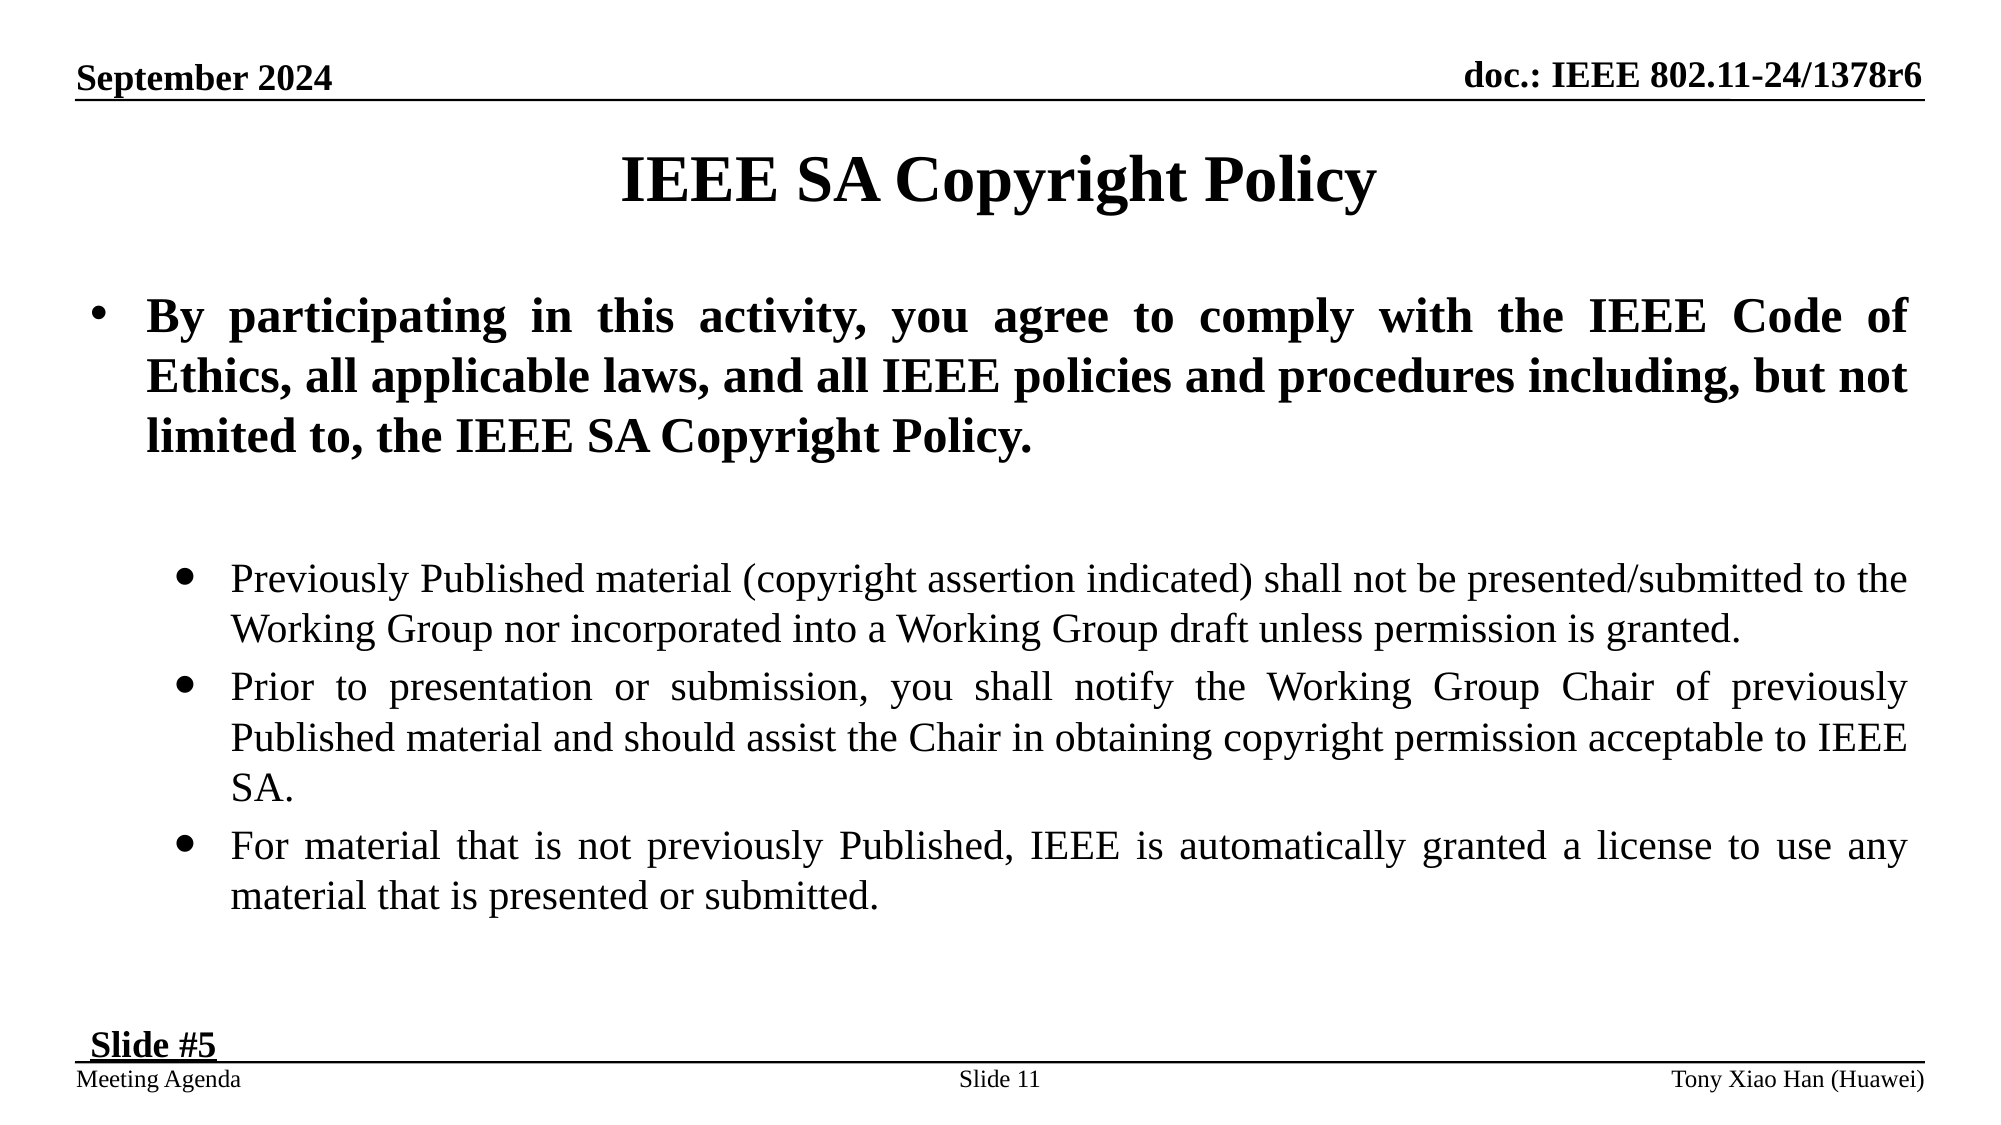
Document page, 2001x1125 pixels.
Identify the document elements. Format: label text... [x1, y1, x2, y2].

list By participating in this activity, you agree to comply with the IEEE Code of Ethics, all applicable laws, and all IEEE policies and procedures including, but not limited to, the IEEE SA Copyright Policy. Previously Published material (copyright assertion indicated) shall not be presented/submitted to the Working Group nor incorporated into a Working Group draft unless permission is granted. Prior to presentation or submission, you shall notify the Working Group Chair of previously Published material and should assist the Chair in obtaining copyright permission acceptable to IEEE SA. For material that is not previously Published, IEEE is automatically granted a license to use any material that is presented or submitted. [75, 275, 1925, 1038]
text_box IEEE SA Copyright Policy [362, 87, 1638, 263]
text_box Slide #5 [75, 1012, 232, 1073]
